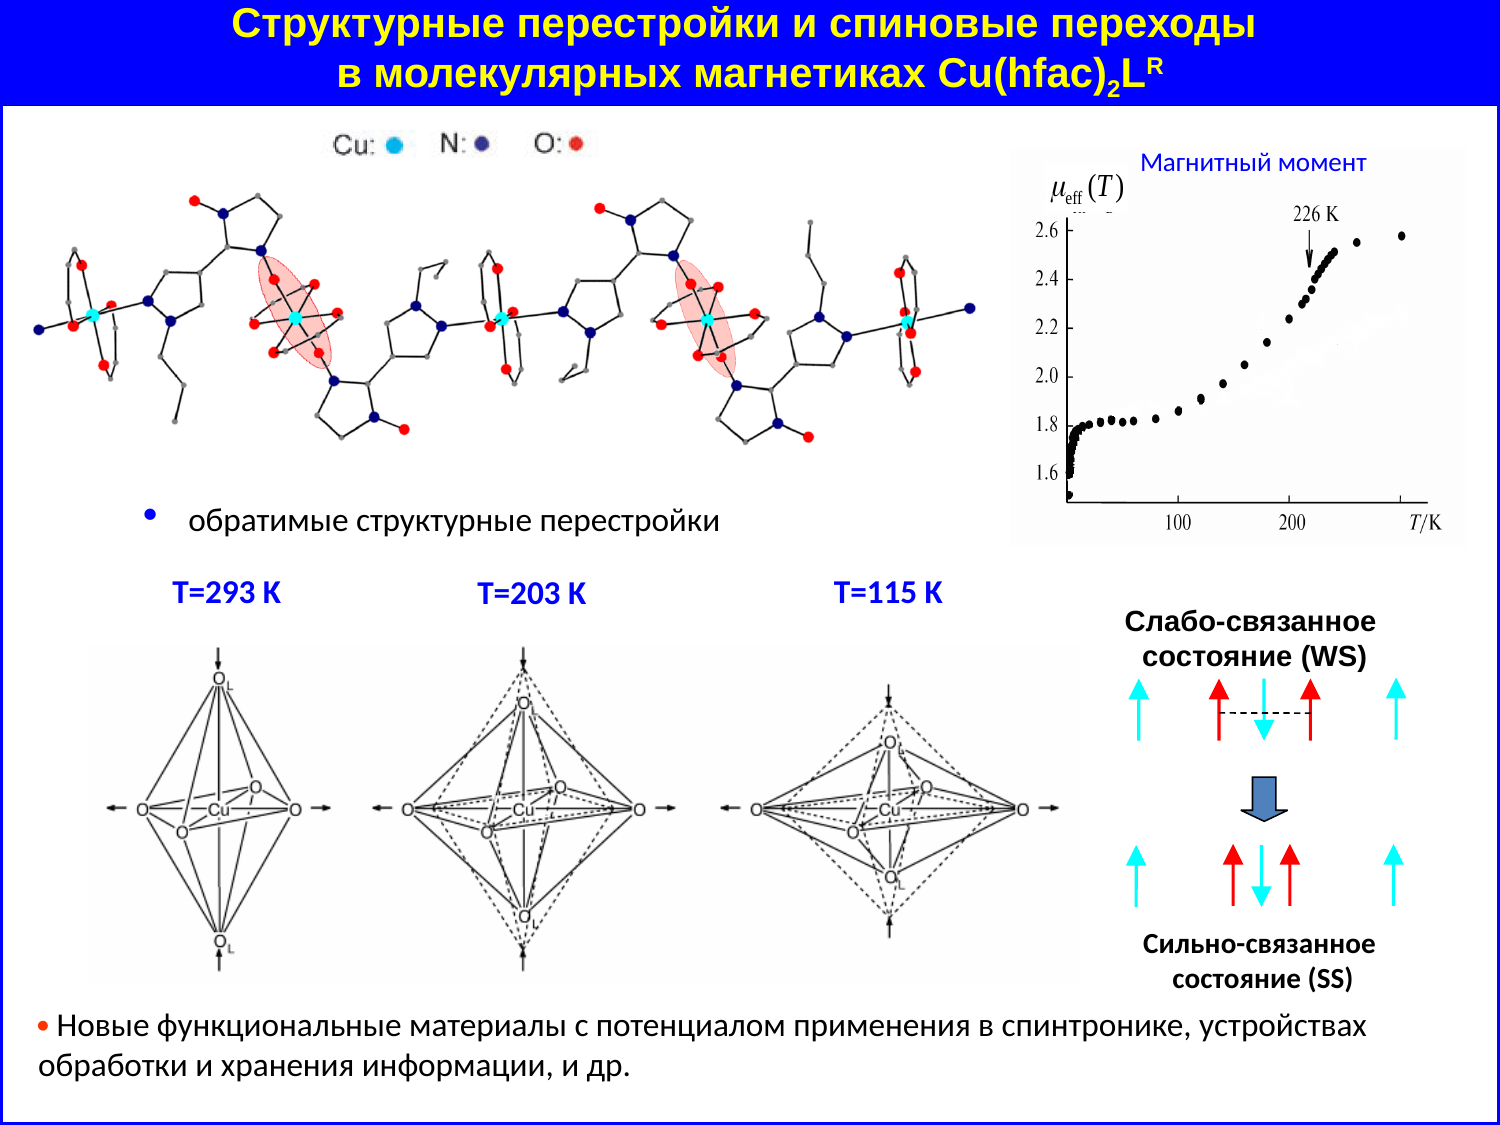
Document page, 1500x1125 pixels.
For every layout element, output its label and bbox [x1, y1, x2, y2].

text_box [0, 0, 1500, 1125]
picture [29, 184, 987, 453]
picture [88, 645, 1081, 984]
text_box [1009, 136, 1468, 547]
picture [312, 113, 599, 171]
text_box [1135, 677, 1397, 908]
